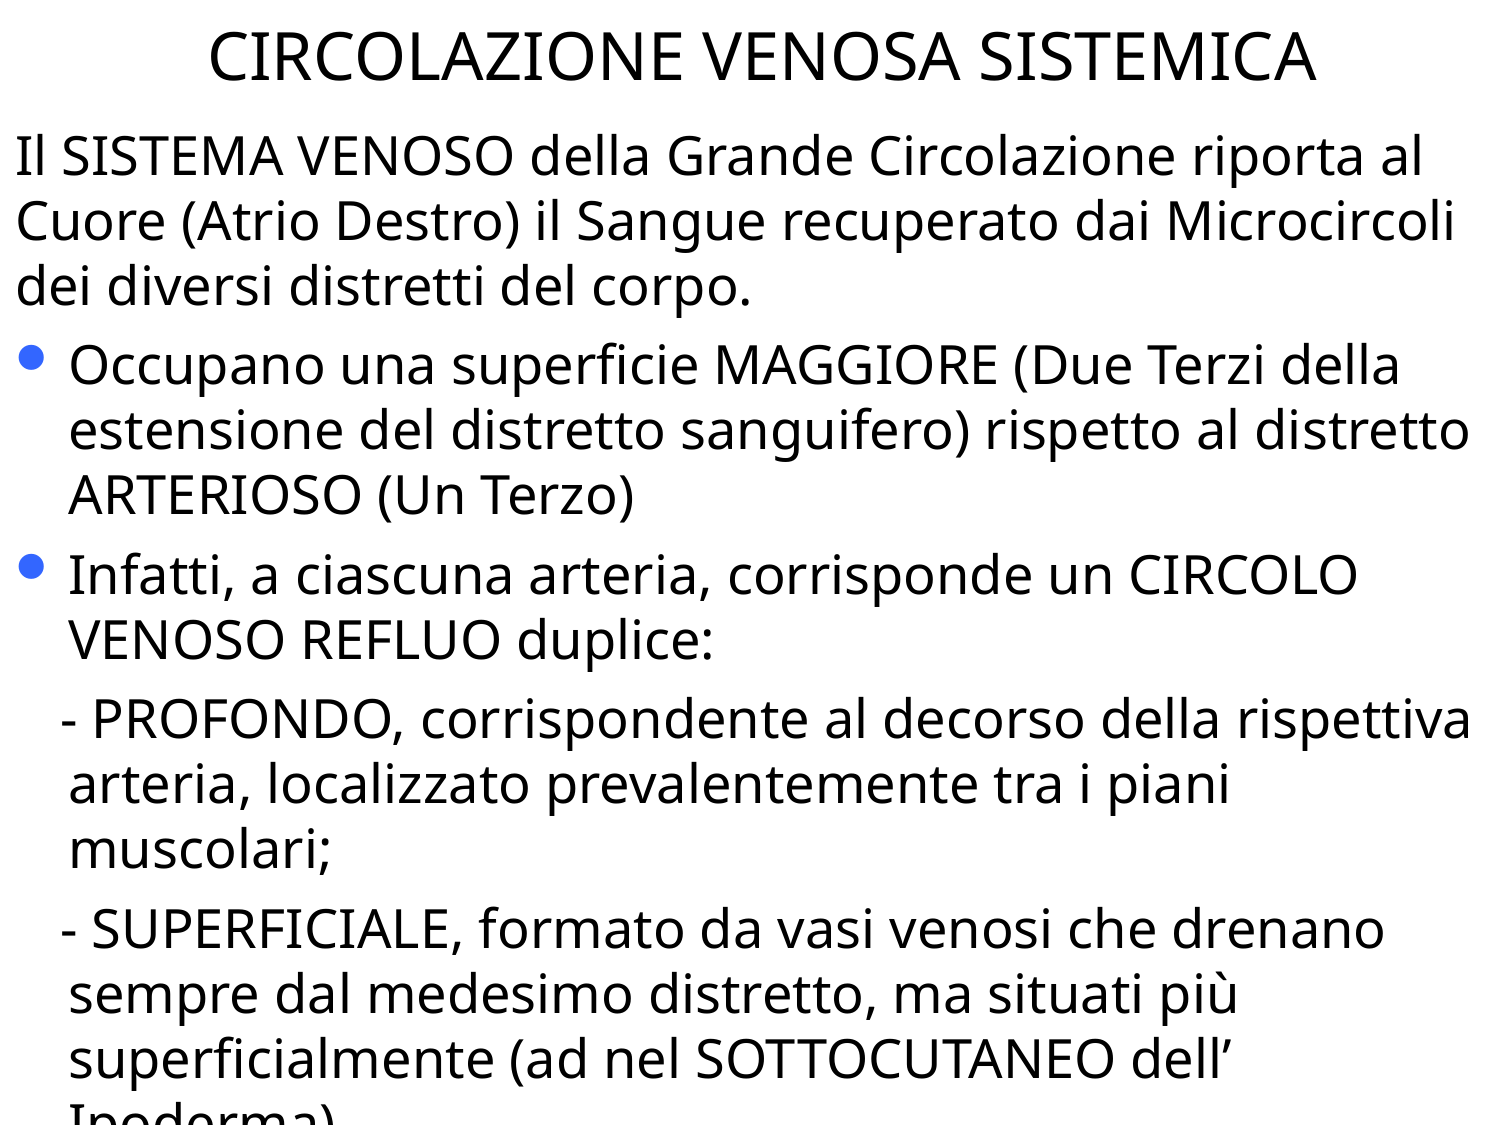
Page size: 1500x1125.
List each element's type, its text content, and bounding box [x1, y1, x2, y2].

list Il SISTEMA VENOSO della Grande Circolazione riporta al Cuore (Atrio Destro) il Sangue recuperato dai Microcircoli dei diversi distretti del corpo. Occupano una superficie MAGGIORE (Due Terzi della estensione del distretto sanguifero) rispetto al distretto ARTERIOSO (Un Terzo) Infatti, a ciascuna arteria, corrisponde un CIRCOLO VENOSO REFLUO duplice: - PROFONDO, corrispondente al decorso della rispettiva arteria, localizzato prevalentemente tra i piani muscolari; - SUPERFICIALE, formato da vasi venosi che drenano sempre dal medesimo distretto, ma situati più superficialmente (ad nel SOTTOCUTANEO dell’ Ipoderma) [0, 113, 1500, 1043]
title CIRCOLAZIONE VENOSA SISTEMICA [24, 0, 1500, 113]
